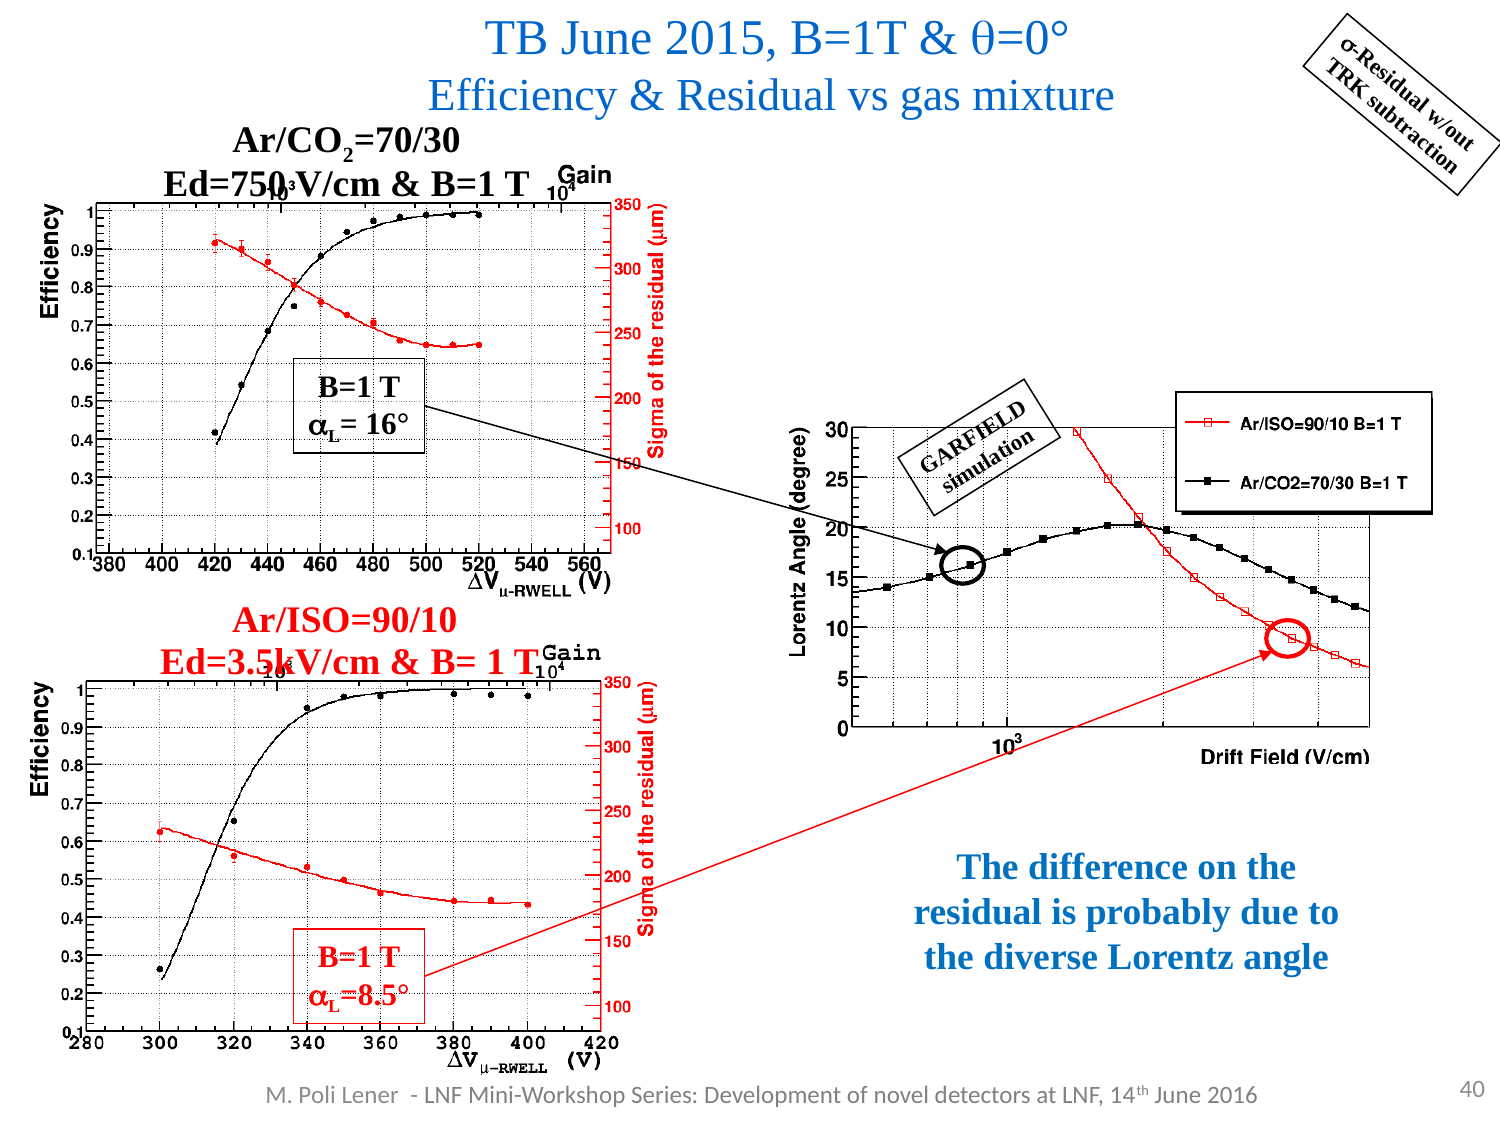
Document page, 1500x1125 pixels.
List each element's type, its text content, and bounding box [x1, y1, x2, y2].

picture [787, 390, 1433, 764]
text_box TB June 2015, B=1T & =0° Efficiency & Residual vs gas mixture [545, 0, 1009, 85]
footer M. Poli Lener - LNF Mini-Workshop Series: Development of novel detectors at LNF, 14th June 2016 [194, 1063, 1329, 1124]
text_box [425, 403, 948, 553]
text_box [21, 589, 665, 1075]
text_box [425, 651, 1273, 975]
text_box The difference on the residual is probably due to the diverse Lorentz angle [899, 834, 1354, 984]
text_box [31, 105, 675, 597]
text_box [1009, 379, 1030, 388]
text_box -Residual w/out TRK subtraction [1303, 13, 1500, 196]
slide_number 40 [1149, 1058, 1500, 1118]
